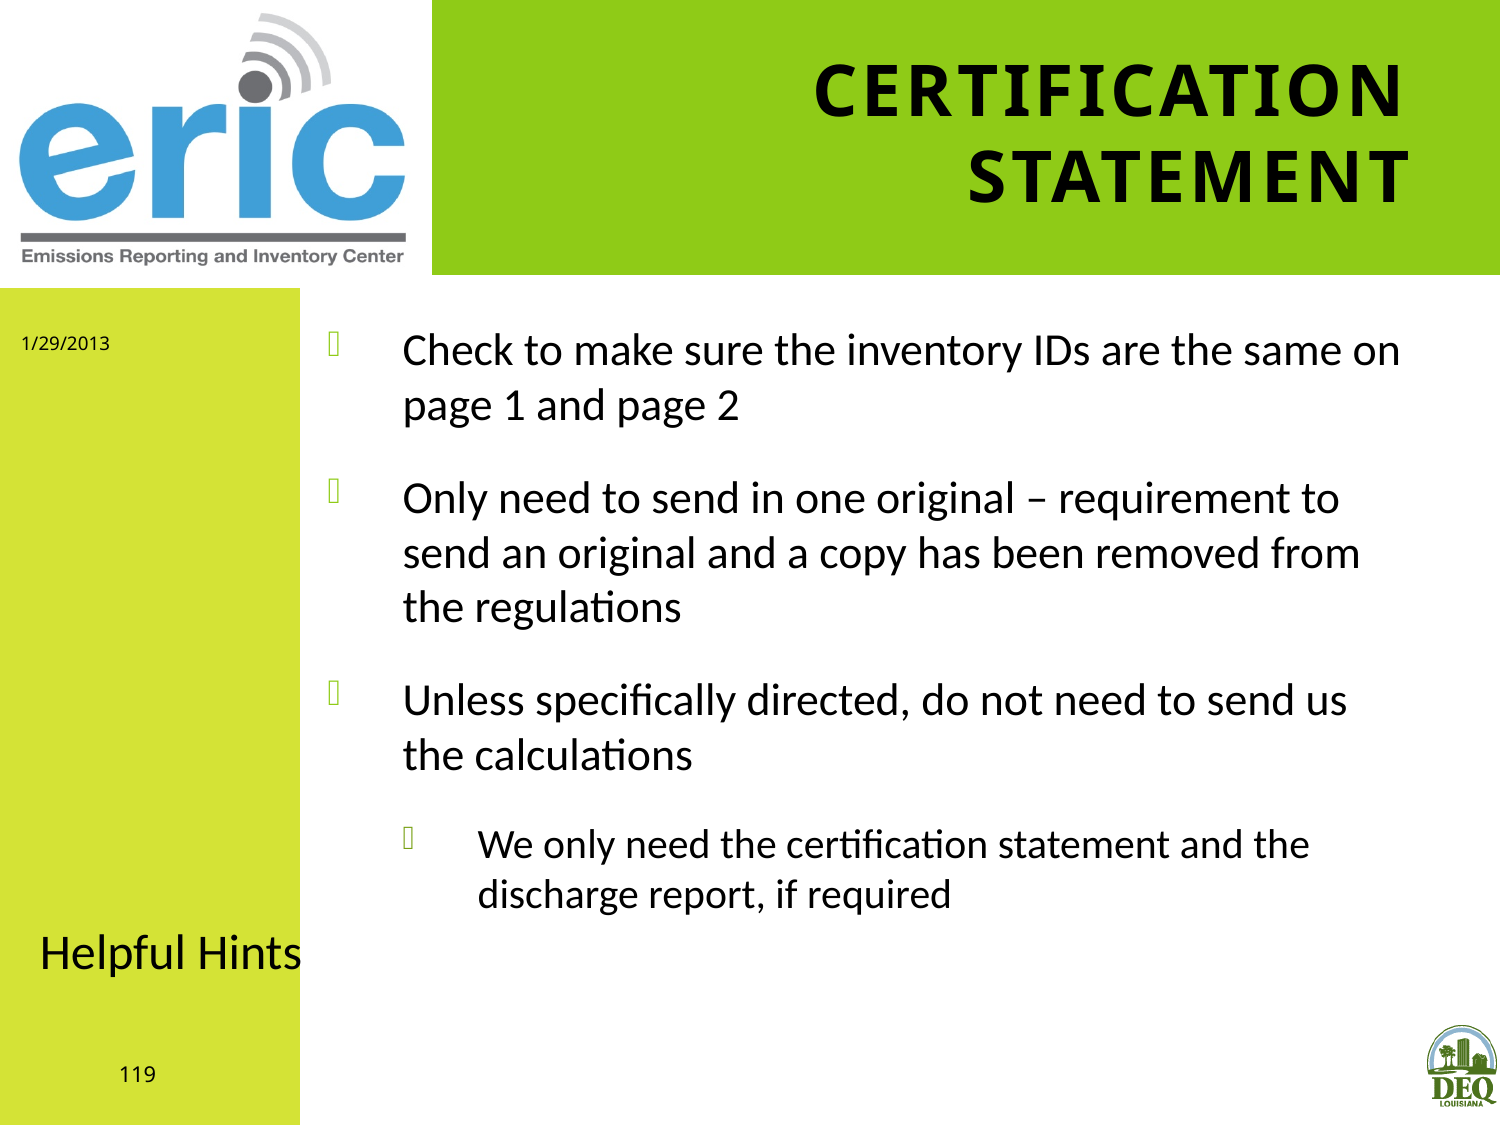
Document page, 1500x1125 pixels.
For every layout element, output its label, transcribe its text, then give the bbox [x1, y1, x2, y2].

text_box Helpful Hints [24, 912, 513, 988]
list Check to make sure the inventory IDs are the same on page 1 and page 2 Only need to send in one original – requirement to send an original and a copy has been removed from the regulations Unless specifically directed, do not need to send us the calculations We only need the certification statement and the discharge report, if required [312, 312, 1425, 1005]
title Certification Statement [399, 37, 1425, 225]
picture [1425, 1024, 1500, 1107]
picture [0, 0, 432, 288]
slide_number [0, 312, 125, 373]
slide_number 119 [62, 1050, 213, 1100]
